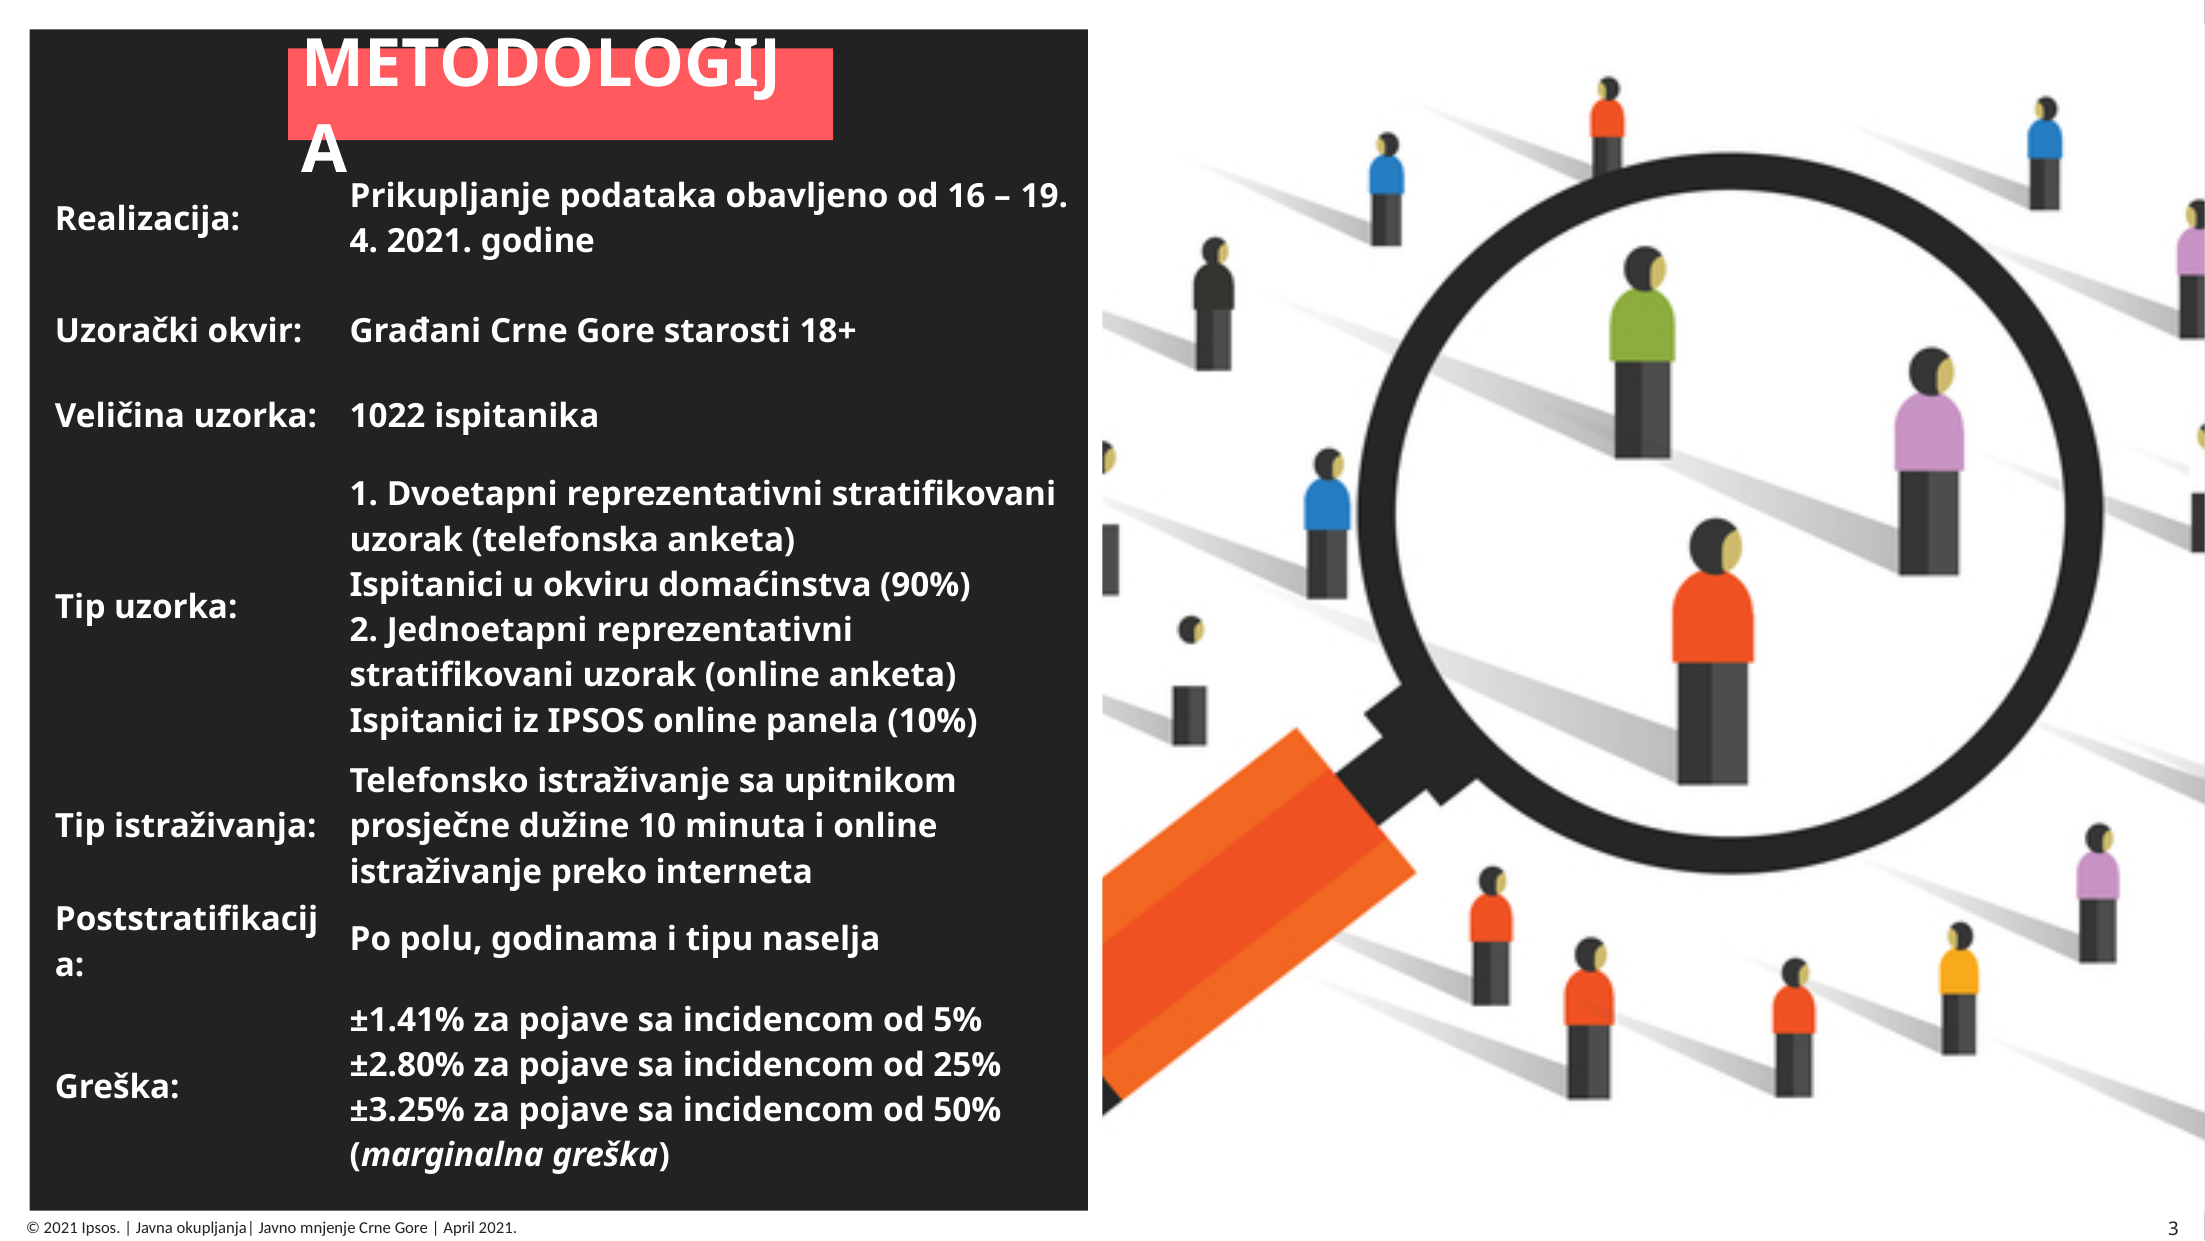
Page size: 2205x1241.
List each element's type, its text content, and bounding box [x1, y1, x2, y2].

table_cell Tip uzorka: [27, 457, 340, 755]
table_cell Greška: [27, 980, 340, 1192]
table_header Prikupljanje podataka obavljeno od 16 – 19. 4. 2021. godine [340, 147, 1094, 287]
table_cell Telefonsko istraživanje sa upitnikom prosječne dužine 10 minuta i online istraživanje preko interneta [340, 755, 1094, 895]
table_cell ±1.41% za pojave sa incidencom od 5% ±2.80% za pojave sa incidencom od 25% ±3.25% za pojave sa incidencom od 50% (marginalna greška) [340, 980, 1094, 1192]
table_cell Po polu, godinama i tipu naselja [340, 895, 1094, 980]
table_cell Tip istraživanja: [27, 755, 340, 895]
table_cell Poststratifikacija: [27, 895, 340, 980]
table_cell 1. Dvoetapni reprezentativni stratifikovani uzorak (telefonska anketa) Ispitanici u okviru domaćinstva (90%) 2. Jednoetapni reprezentativni stratifikovani uzorak (online anketa) Ispitanici iz IPSOS online panela (10%) [340, 457, 1094, 755]
table_cell 1022 ispitanika [340, 372, 1094, 457]
table_cell Građani Crne Gore starosti 18+ [340, 287, 1094, 372]
table_header Realizacija: [27, 147, 340, 287]
title METODOLOGIJA [288, 48, 834, 141]
picture [1101, 23, 2205, 1213]
table_cell Veličina uzorka: [27, 372, 340, 457]
table_cell Uzorački okvir: [27, 287, 340, 372]
